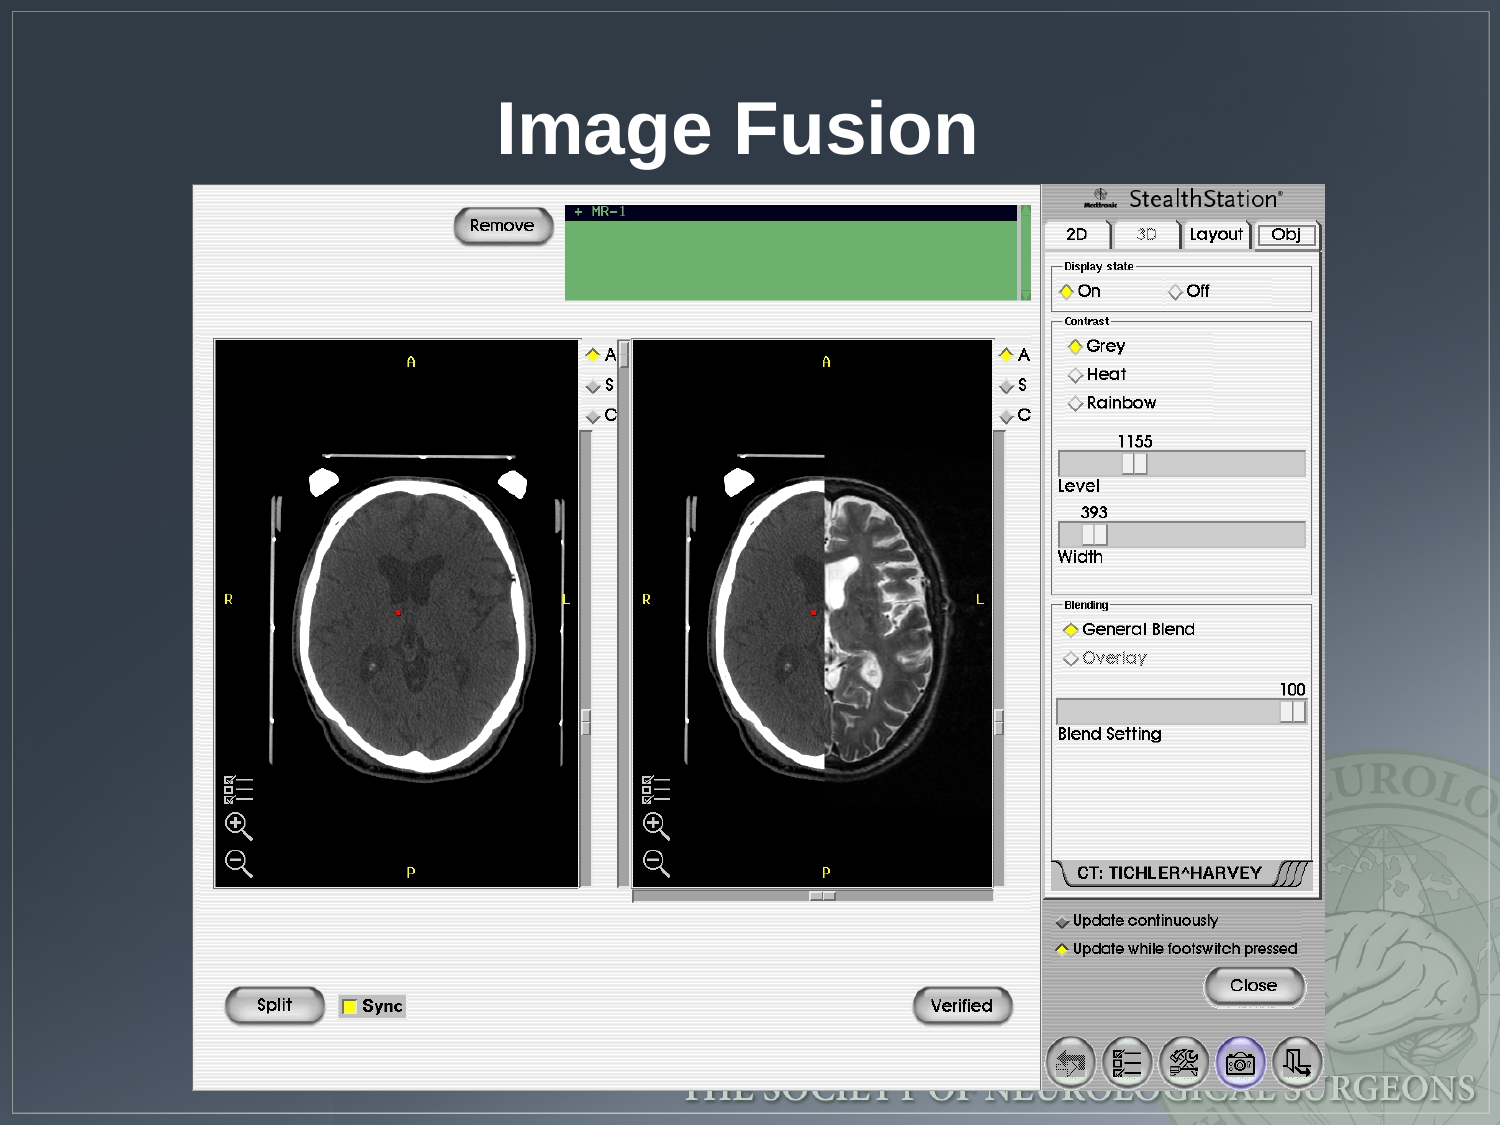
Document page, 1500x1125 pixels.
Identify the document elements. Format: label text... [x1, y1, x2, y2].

picture [0, 0, 1500, 1125]
title Image Fusion [100, 71, 1376, 178]
